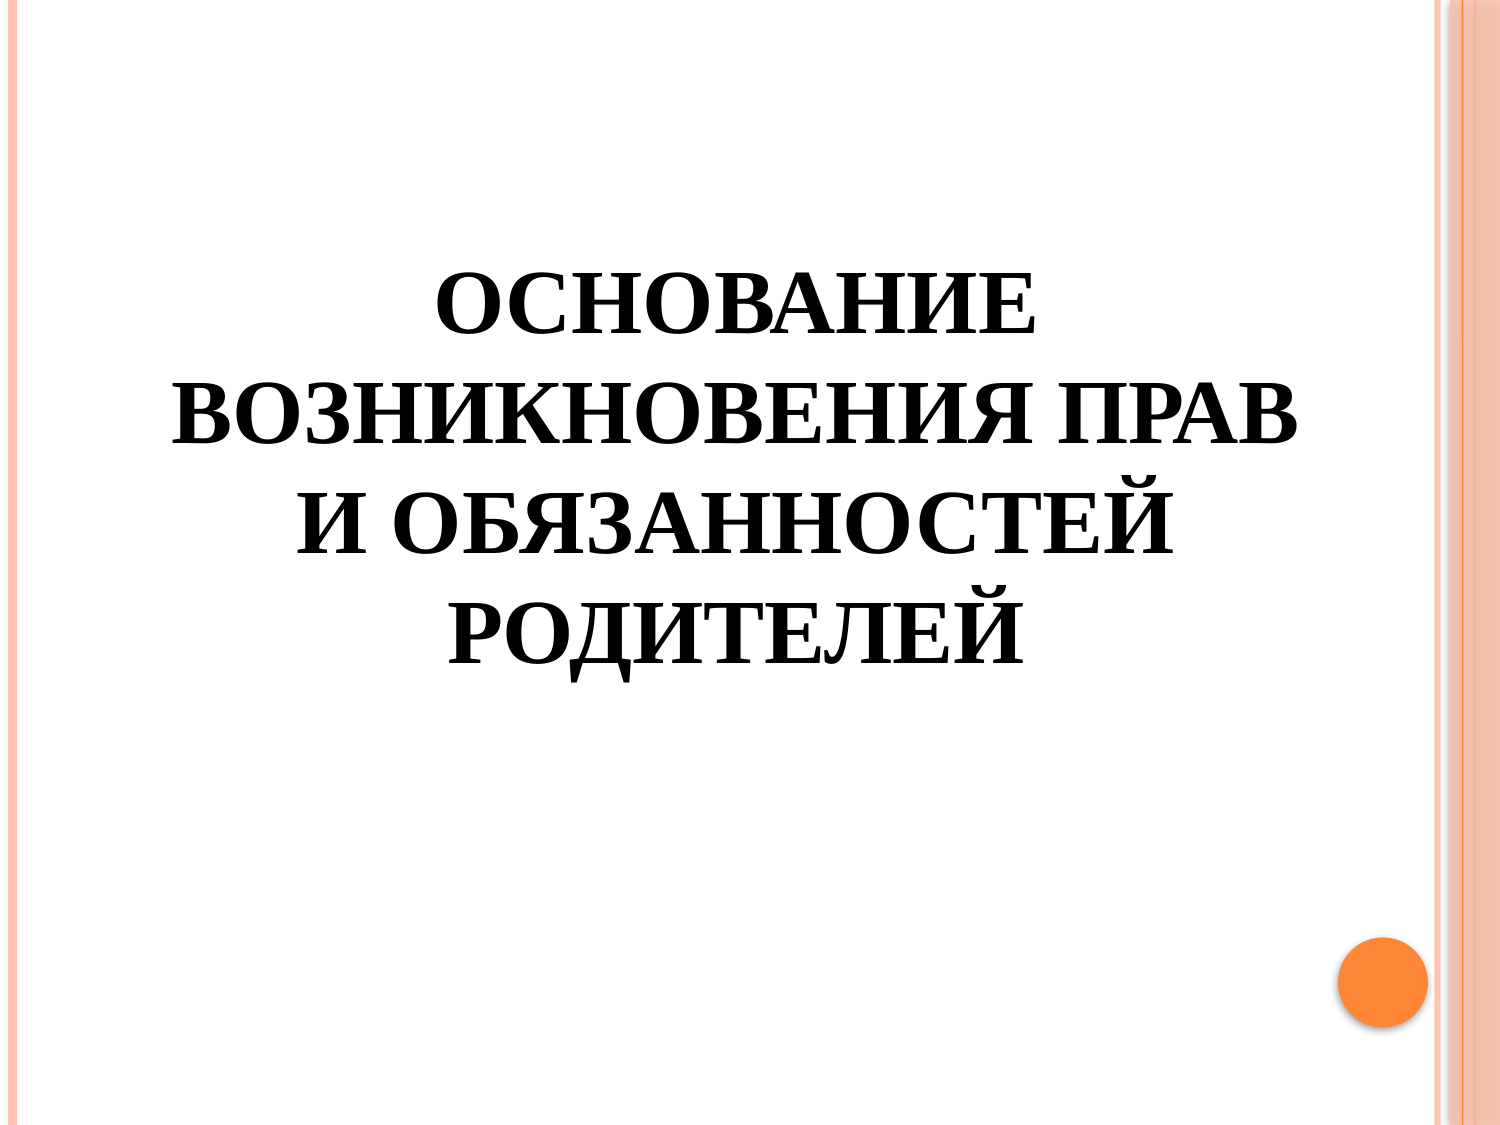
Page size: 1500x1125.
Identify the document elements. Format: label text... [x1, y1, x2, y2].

title Основание возникновения прав и обязанностей родителей [123, 326, 1349, 799]
